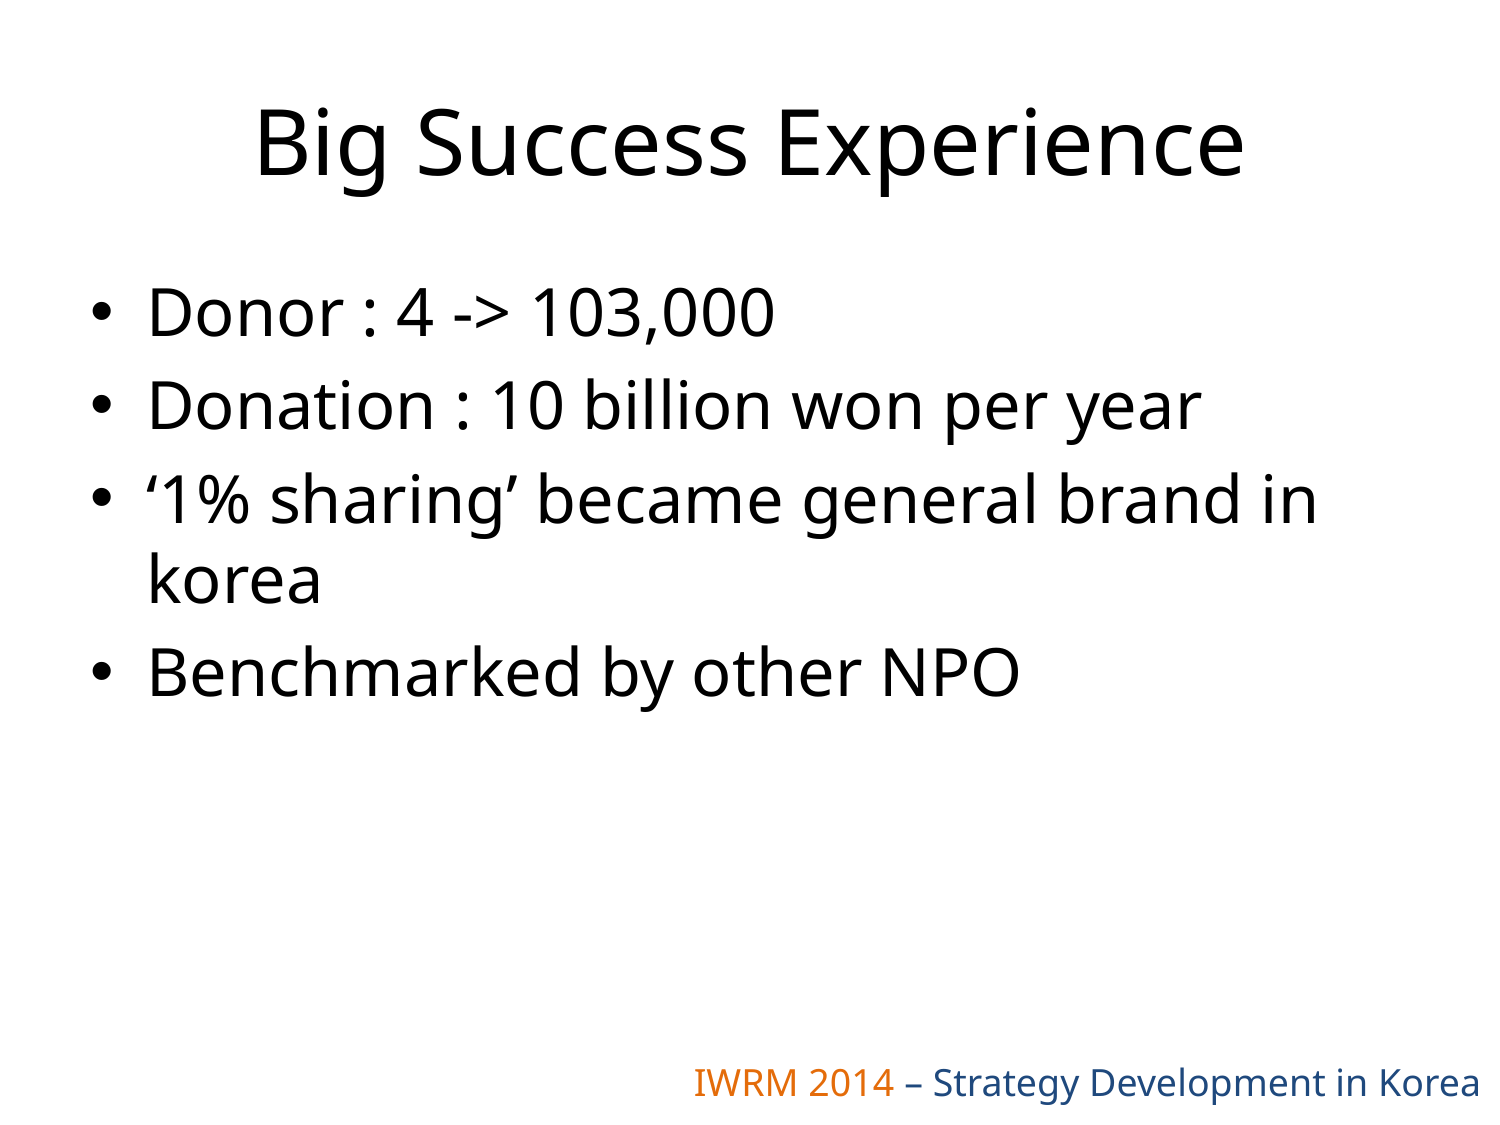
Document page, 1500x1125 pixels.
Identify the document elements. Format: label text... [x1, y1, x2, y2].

list Donor : 4 -> 103,000 Donation : 10 billion won per year ‘1% sharing’ became general brand in korea Benchmarked by other NPO [75, 262, 1425, 1005]
text_box IWRM 2014 – Strategy Development in Korea [679, 1052, 1500, 1112]
title Big Success Experience [75, 45, 1425, 233]
